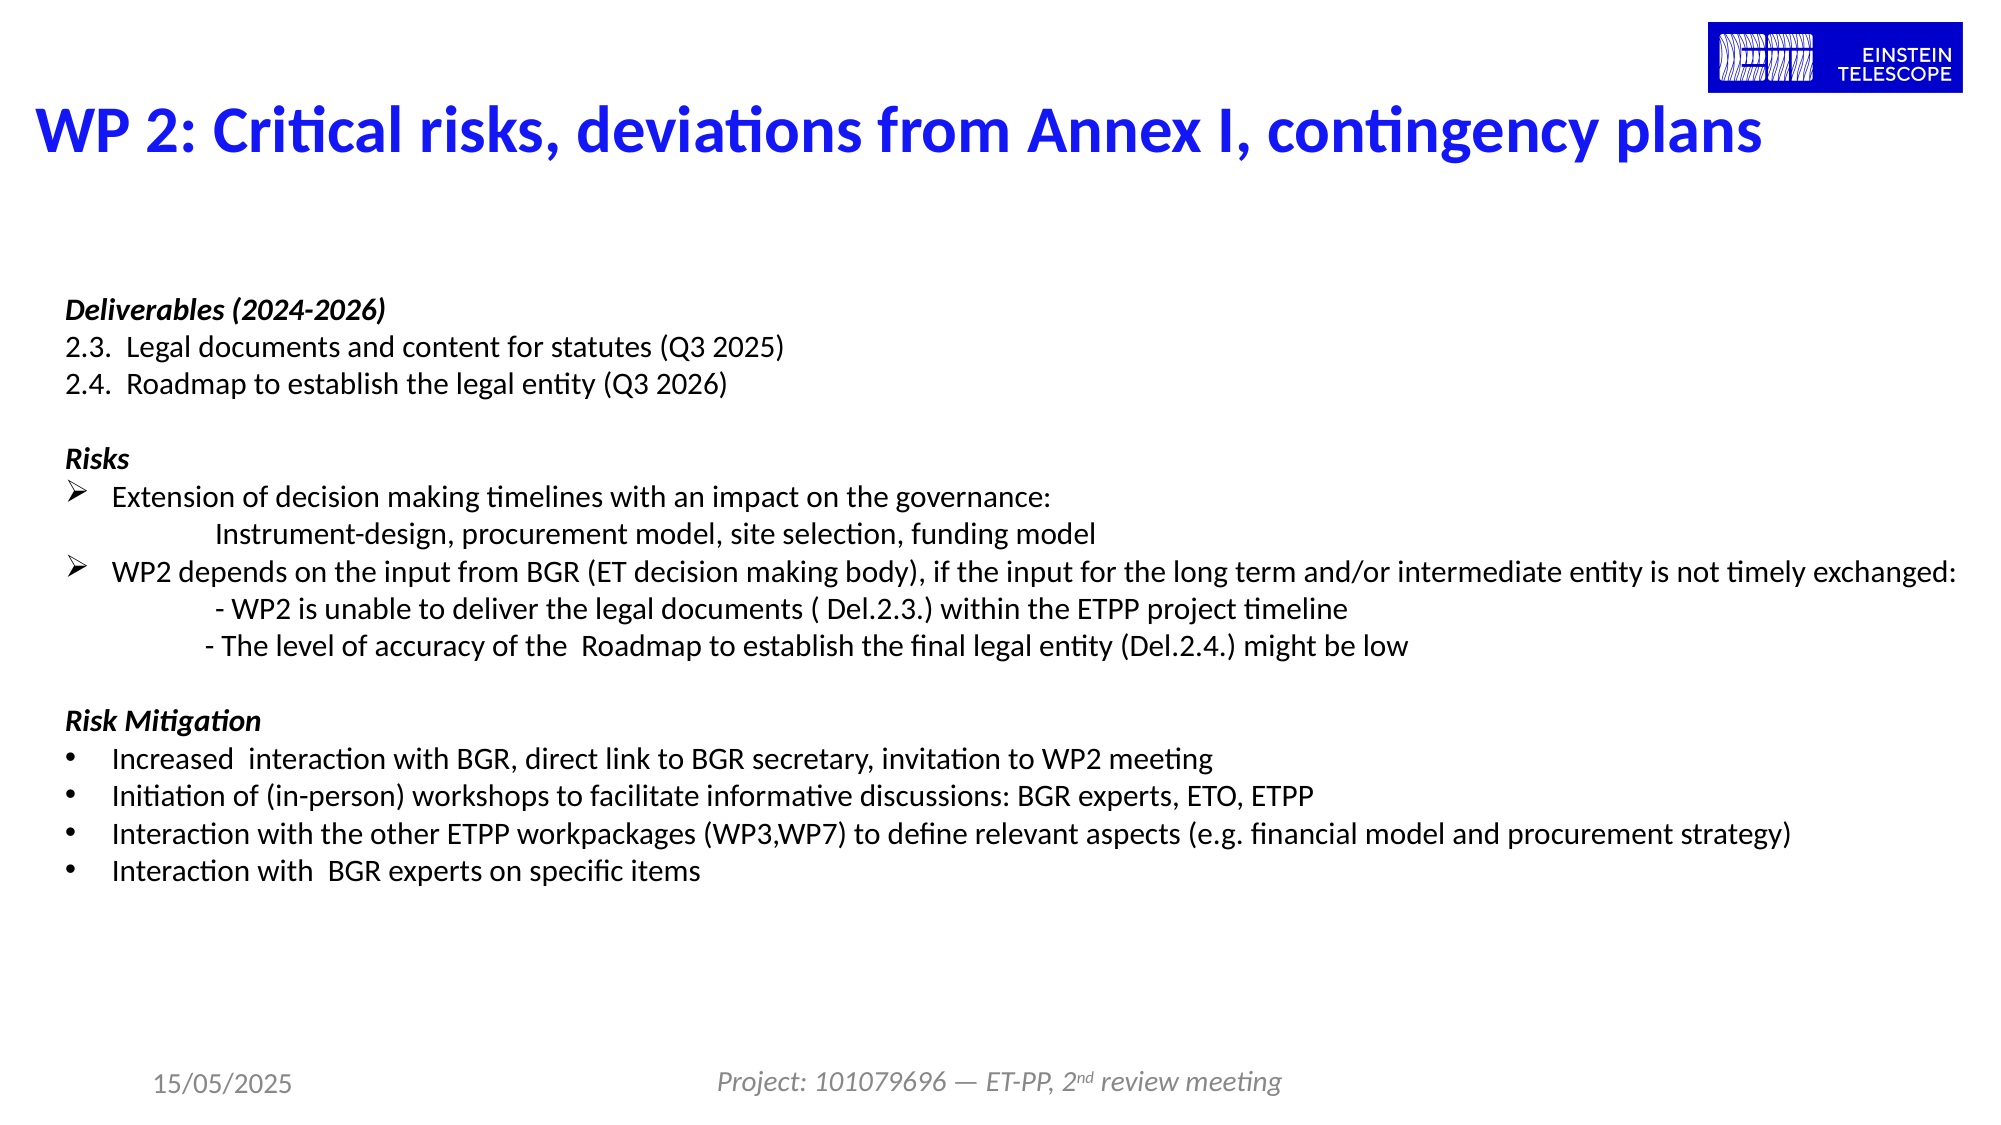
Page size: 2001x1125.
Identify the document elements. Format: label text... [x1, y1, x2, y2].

title WP 2: Critical risks, deviations from Annex I, contingency plans [27, 22, 1980, 240]
text_box Project: 101079696 — ET-PP, 2nd review meeting [669, 1055, 1330, 1106]
text_box Deliverables (2024-2026) 2.3. Legal documents and content for statutes (Q3 2025) 2.4. Roadmap to establish the legal entity (Q3 2026) Risks Extension of decision making timelines with an impact on the governance: Instrument-design, procurement model, site selection, funding model WP2 depends on the input from BGR (ET decision making body), if the input for the long term and/or intermediate entity is not timely exchanged: - WP2 is unable to deliver the legal documents ( Del.2.3.) within the ETPP project timeline - The level of accuracy of the Roadmap to establish the final legal entity (Del.2.4.) might be low Risk Mitigation Increased interaction with BGR, direct link to BGR secretary, invitation to WP2 meeting Initiation of (in-person) workshops to facilitate informative discussions: BGR experts, ETO, ETPP Interaction with the other ETPP workpackages (WP3,WP7) to define relevant aspects (e.g. financial model and procurement strategy) Interaction with BGR experts on specific items [57, 281, 1987, 896]
picture [1708, 22, 1963, 93]
text_box 15/05/2025 [144, 1057, 580, 1108]
